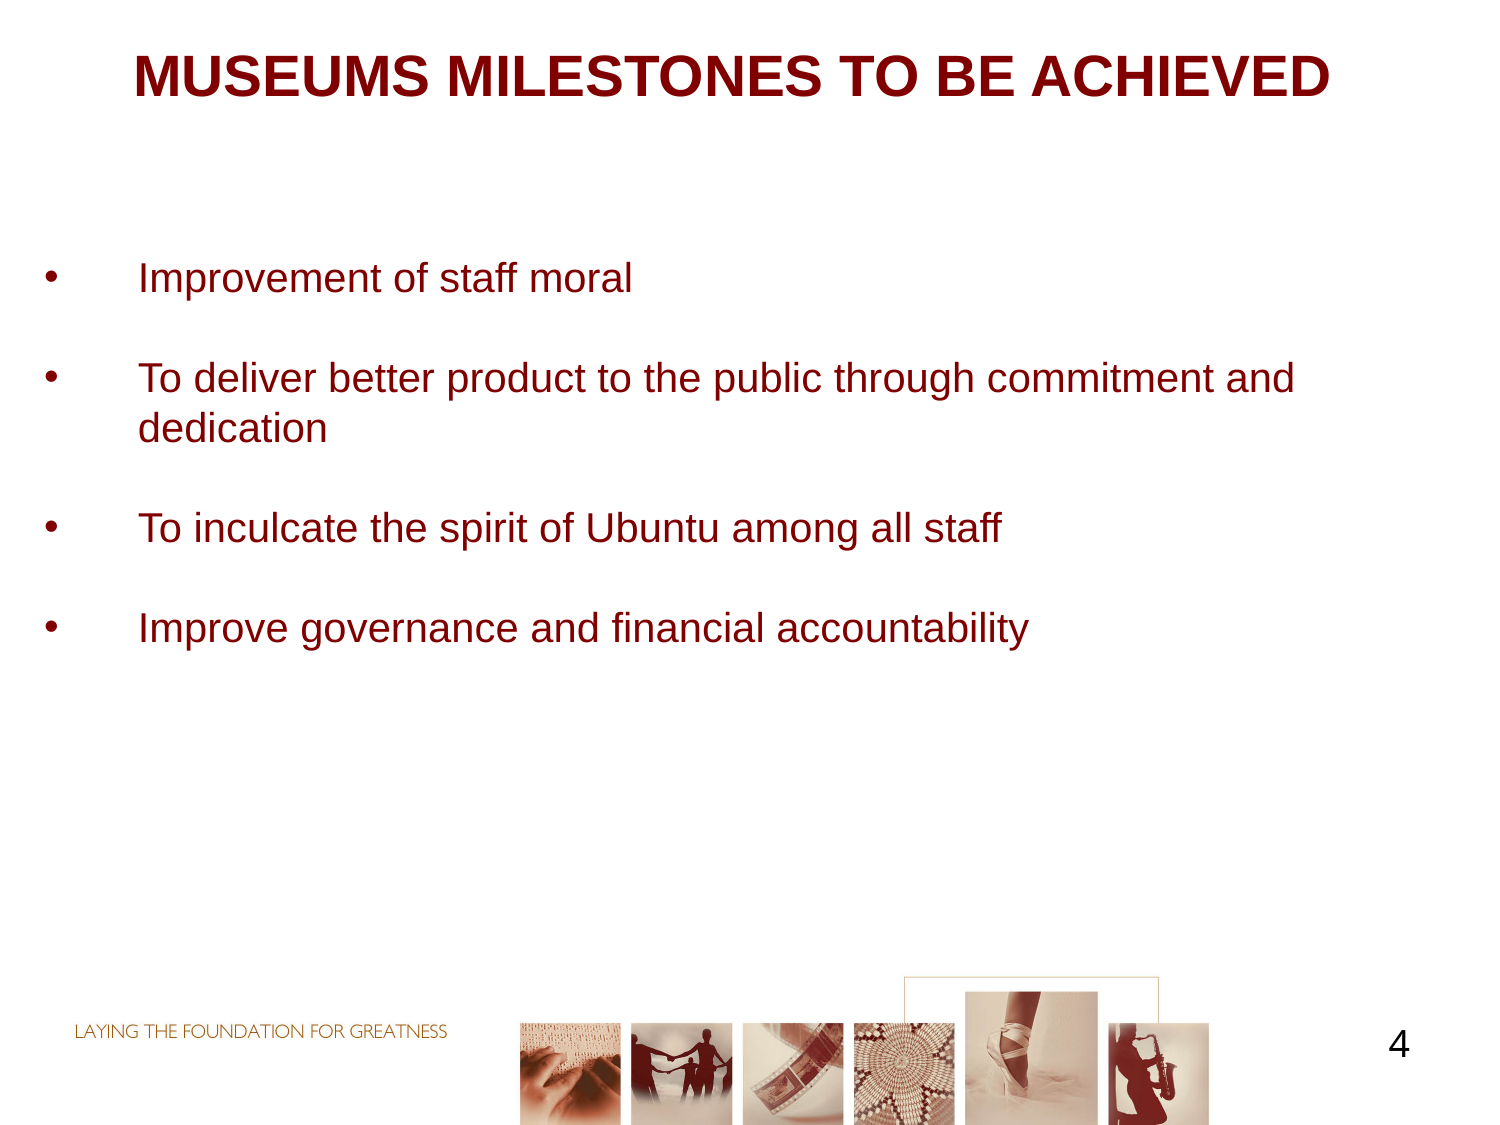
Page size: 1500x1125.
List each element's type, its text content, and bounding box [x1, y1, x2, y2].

picture [12, 941, 1253, 1125]
title MUSEUMS MILESTONES TO BE ACHIEVED [57, 30, 1408, 114]
text_box Improvement of staff moral To deliver better product to the public through commitment and dedication To inculcate the spirit of Ubuntu among all staff Improve governance and financial accountability [29, 243, 1459, 659]
slide_number 4 [1325, 1012, 1425, 1073]
